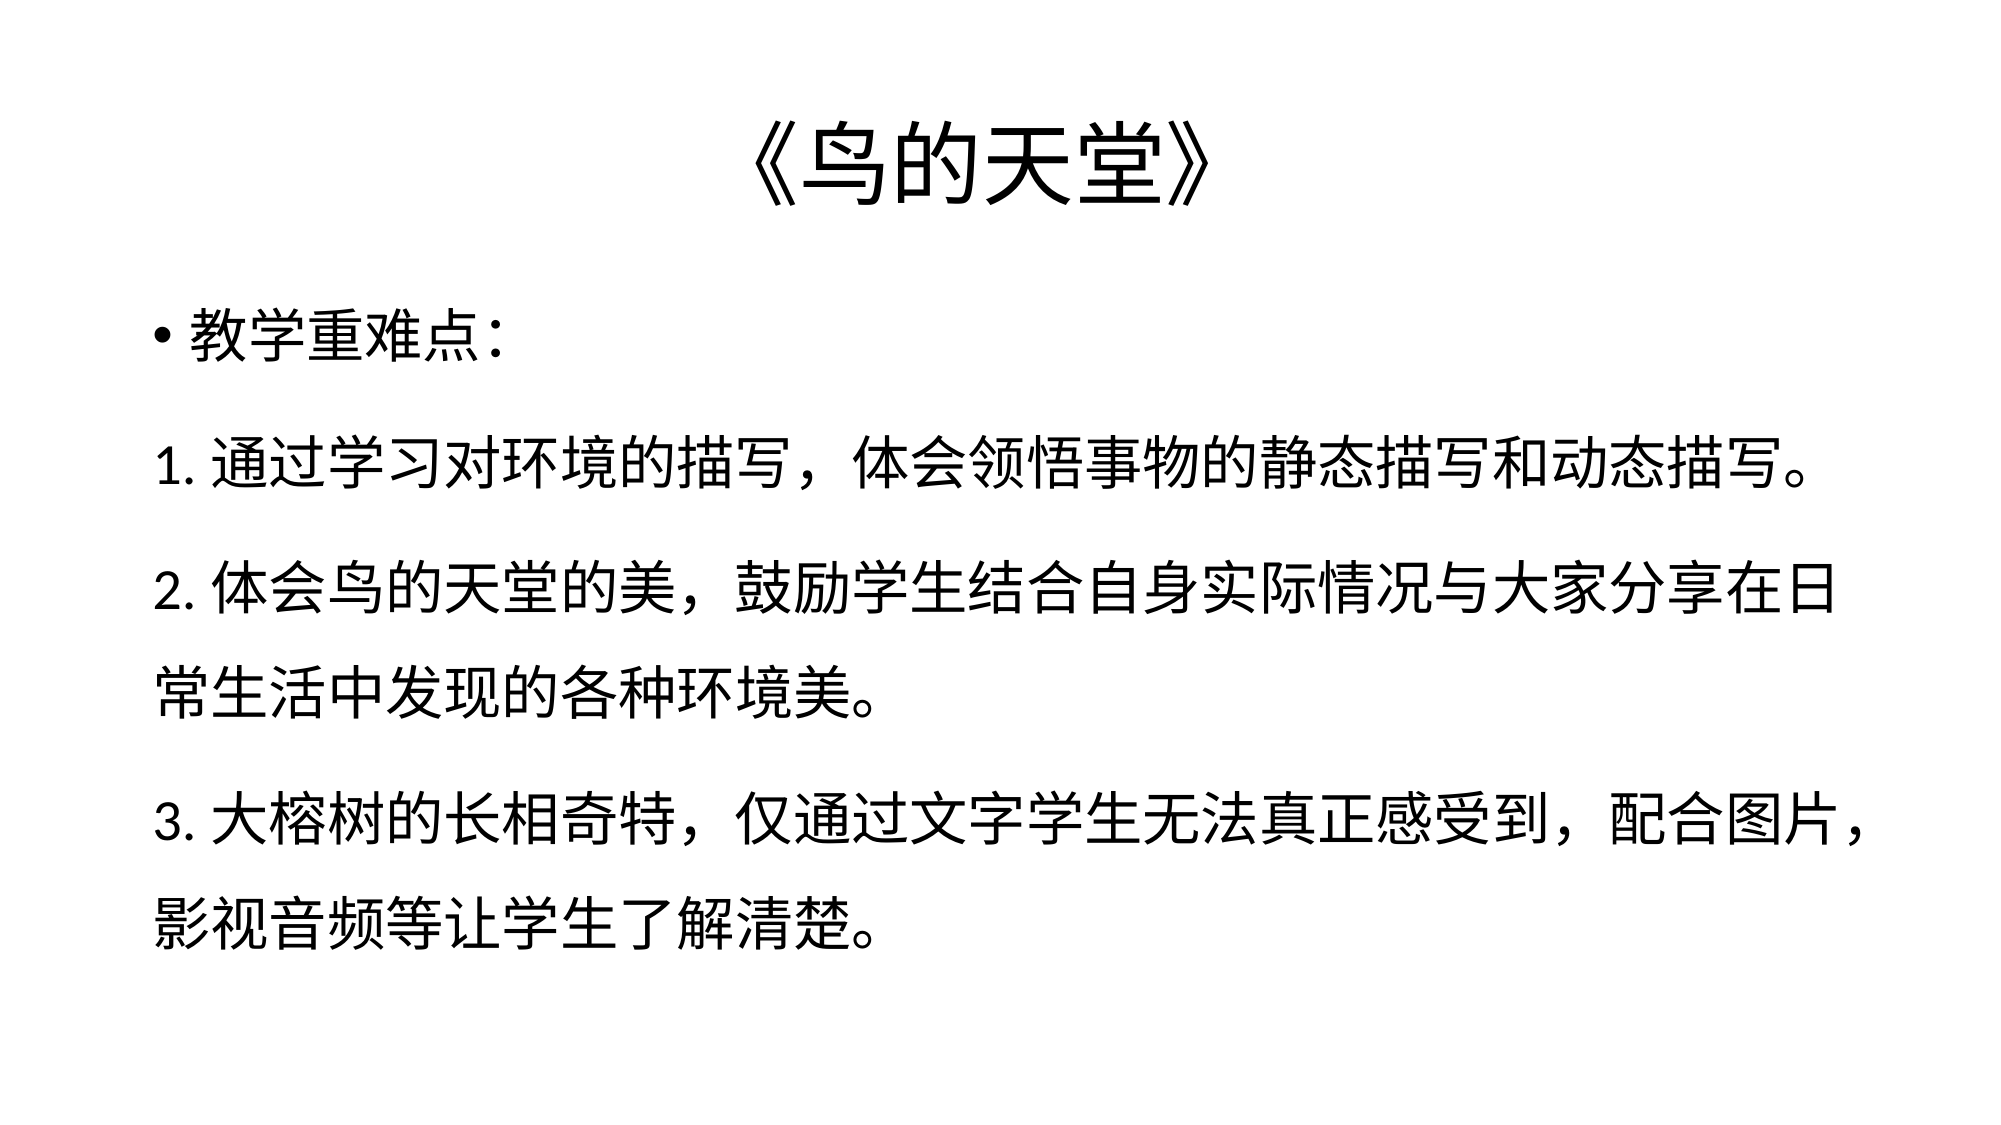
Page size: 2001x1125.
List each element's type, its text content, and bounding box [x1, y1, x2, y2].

list 教学重难点： 1.通过学习对环境的描写，体会领悟事物的静态描写和动态描写。 2.体会鸟的天堂的美，鼓励学生结合自身实际情况与大家分享在日常生活中发现的各种环境美。 3.大榕树的长相奇特，仅通过文字学生无法真正感受到，配合图片，影视音频等让学生了解清楚。 [137, 299, 1863, 1014]
title 《鸟的天堂》 [137, 59, 1863, 278]
